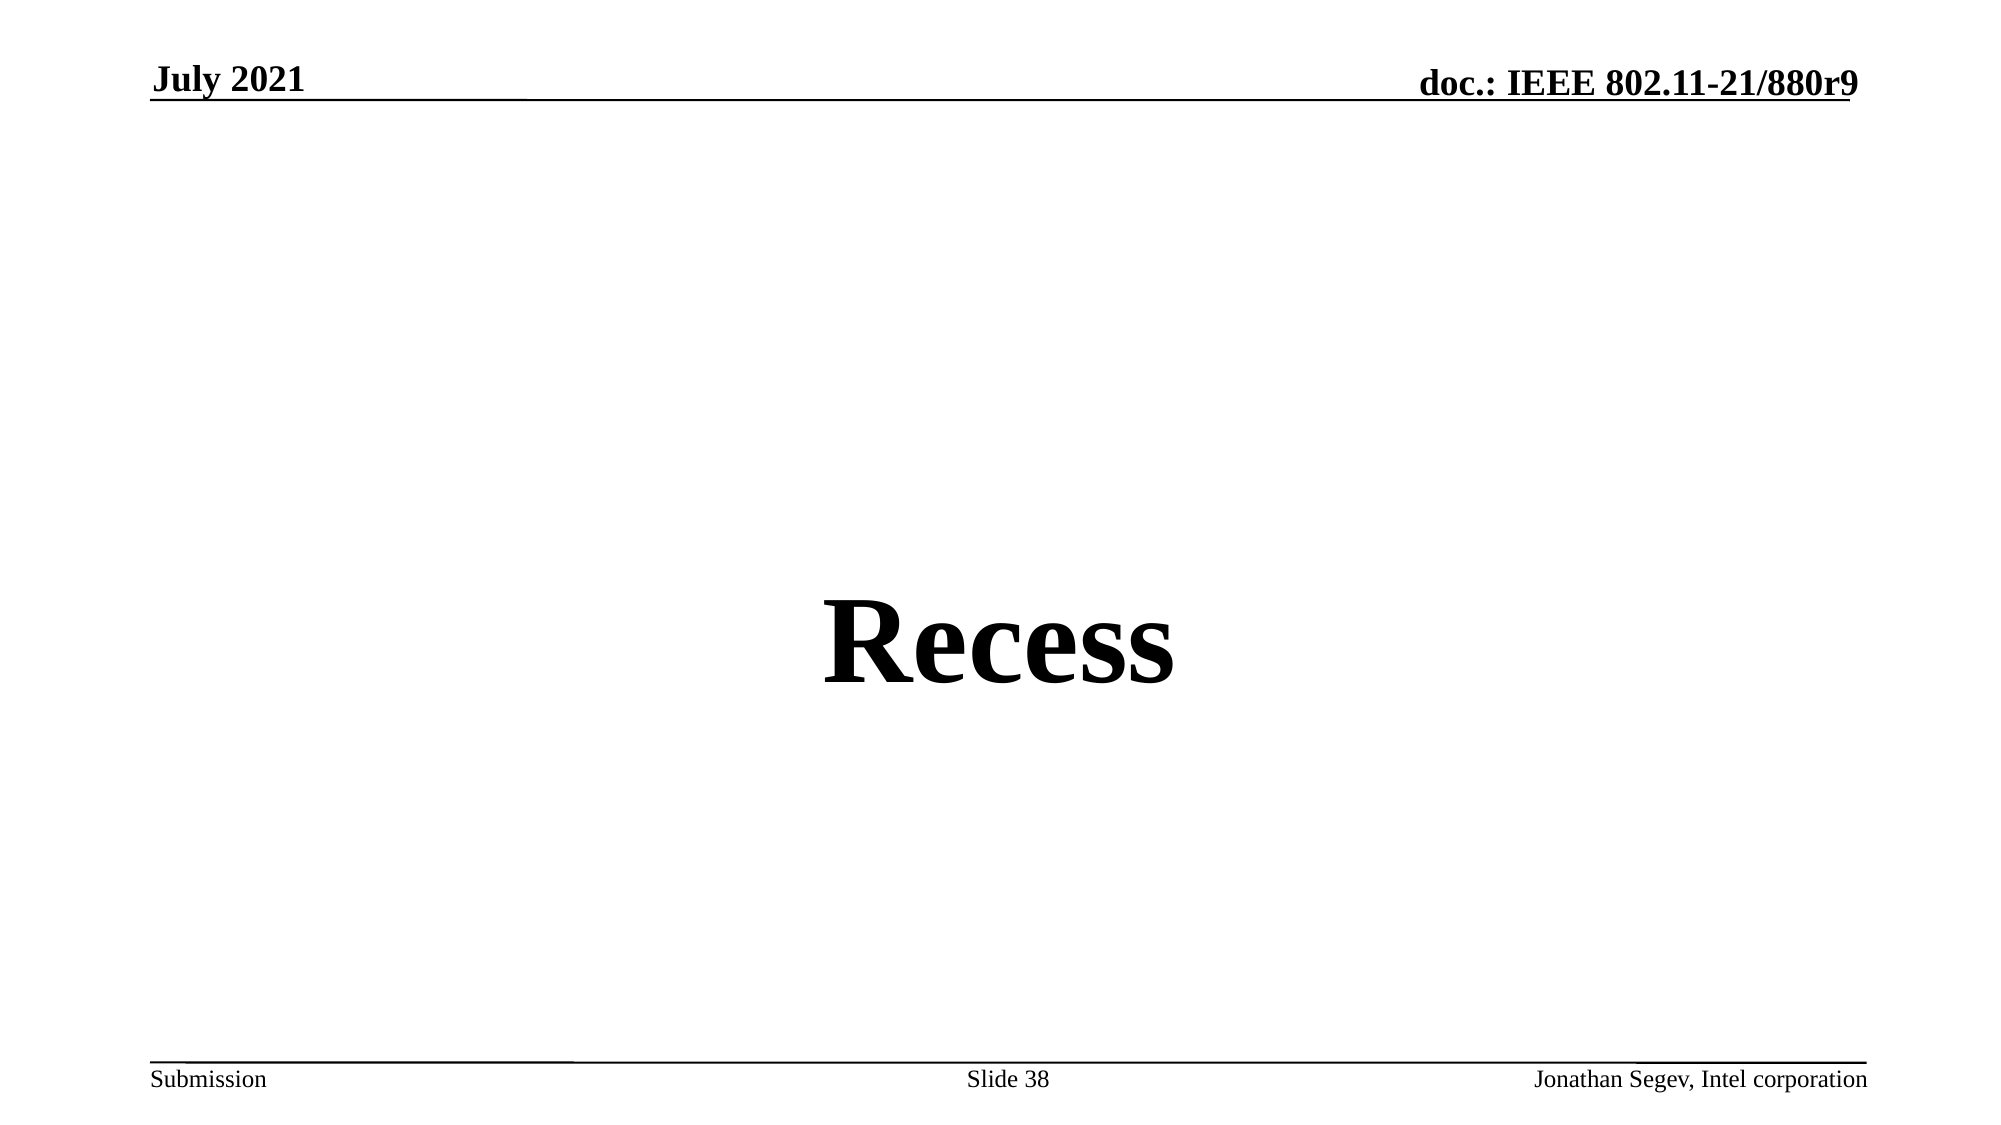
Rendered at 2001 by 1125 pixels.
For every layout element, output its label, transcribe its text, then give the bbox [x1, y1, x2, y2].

footer Jonathan Segev, Intel corporation [1171, 1061, 1869, 1093]
slide_number Slide 38 [950, 1061, 1067, 1123]
list Recess [149, 324, 1850, 1000]
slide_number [152, 54, 563, 100]
